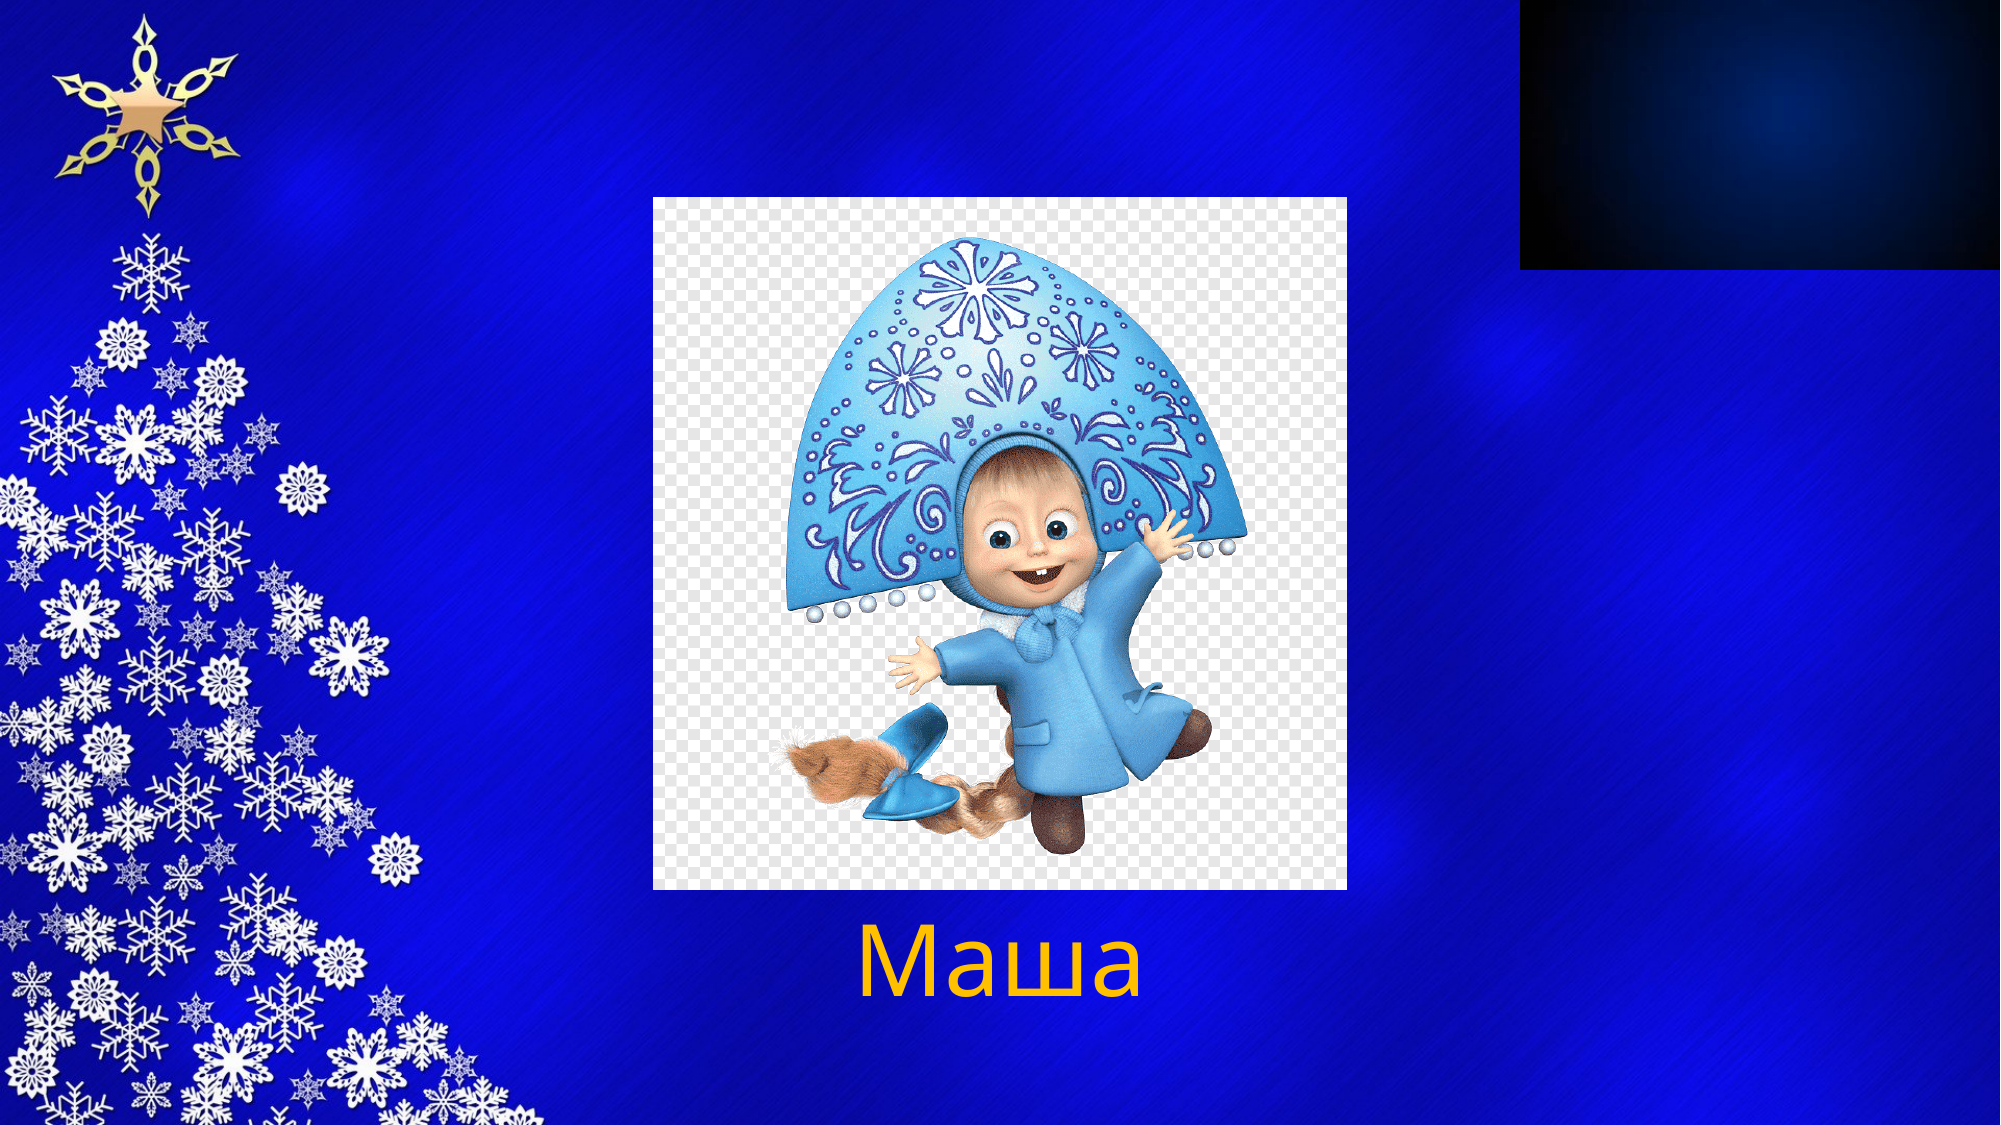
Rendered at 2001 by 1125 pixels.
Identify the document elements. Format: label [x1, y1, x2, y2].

text_box [1519, 0, 2000, 271]
picture [0, 0, 2000, 1125]
